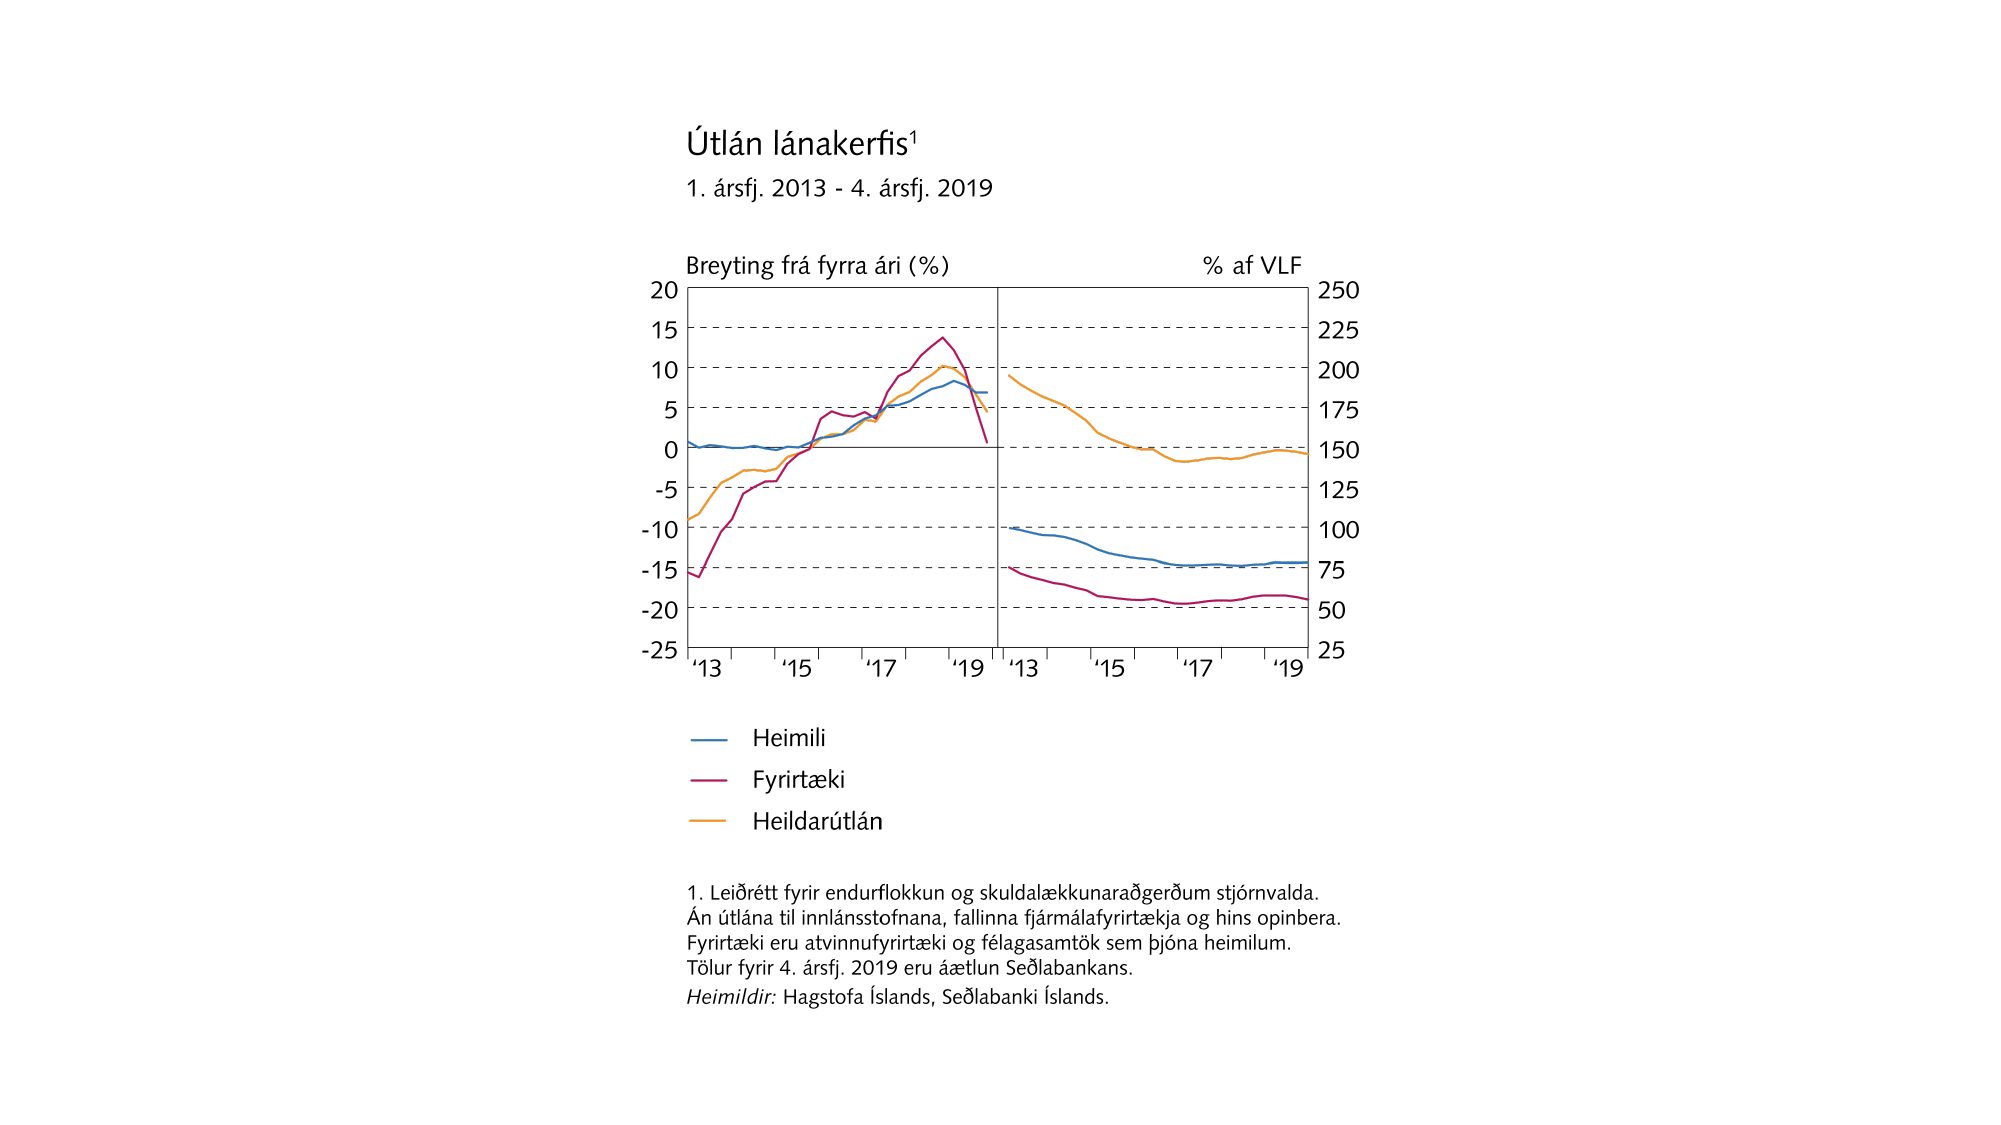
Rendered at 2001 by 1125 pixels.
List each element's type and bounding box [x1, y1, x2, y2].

picture [640, 115, 1360, 1009]
